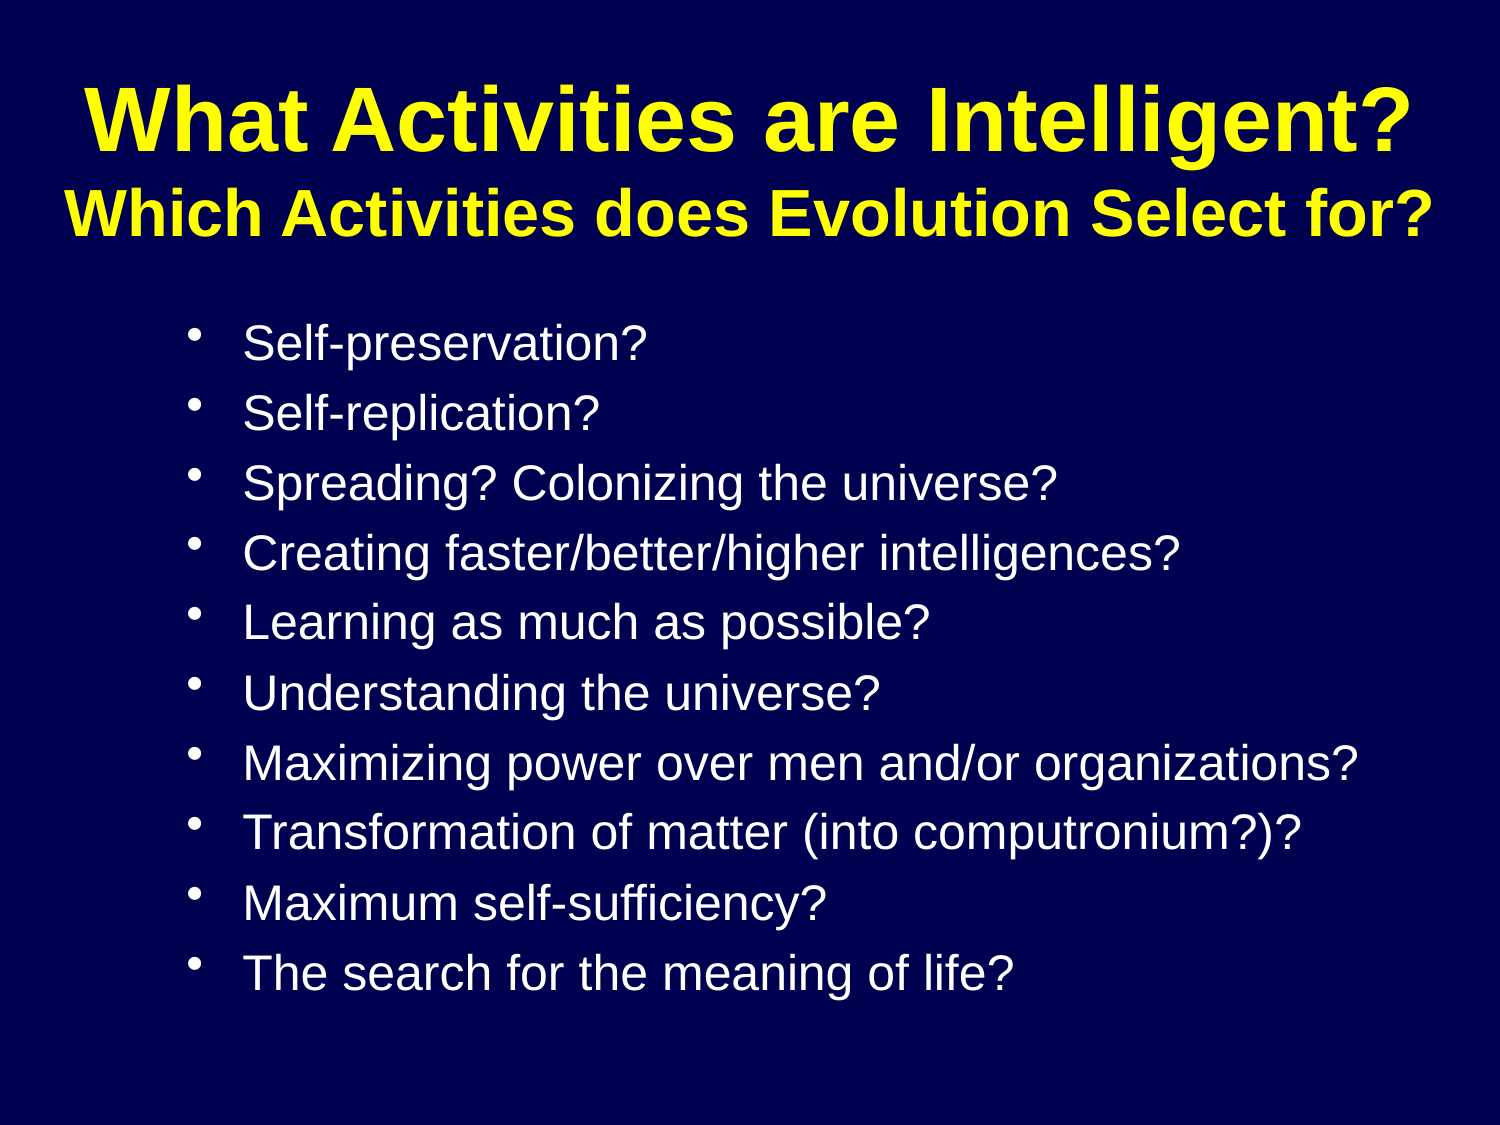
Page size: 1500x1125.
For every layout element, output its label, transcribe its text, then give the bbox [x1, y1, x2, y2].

title What Activities are Intelligent? Which Activities does Evolution Select for? [29, 18, 1472, 292]
list Self-preservation? Self-replication? Spreading? Colonizing the universe? Creating faster/better/higher intelligences? Learning as much as possible? Understanding the universe? Maximizing power over men and/or organizations? Transformation of matter (into computronium?)? Maximum self-sufficiency? The search for the meaning of life? [170, 302, 1400, 1107]
